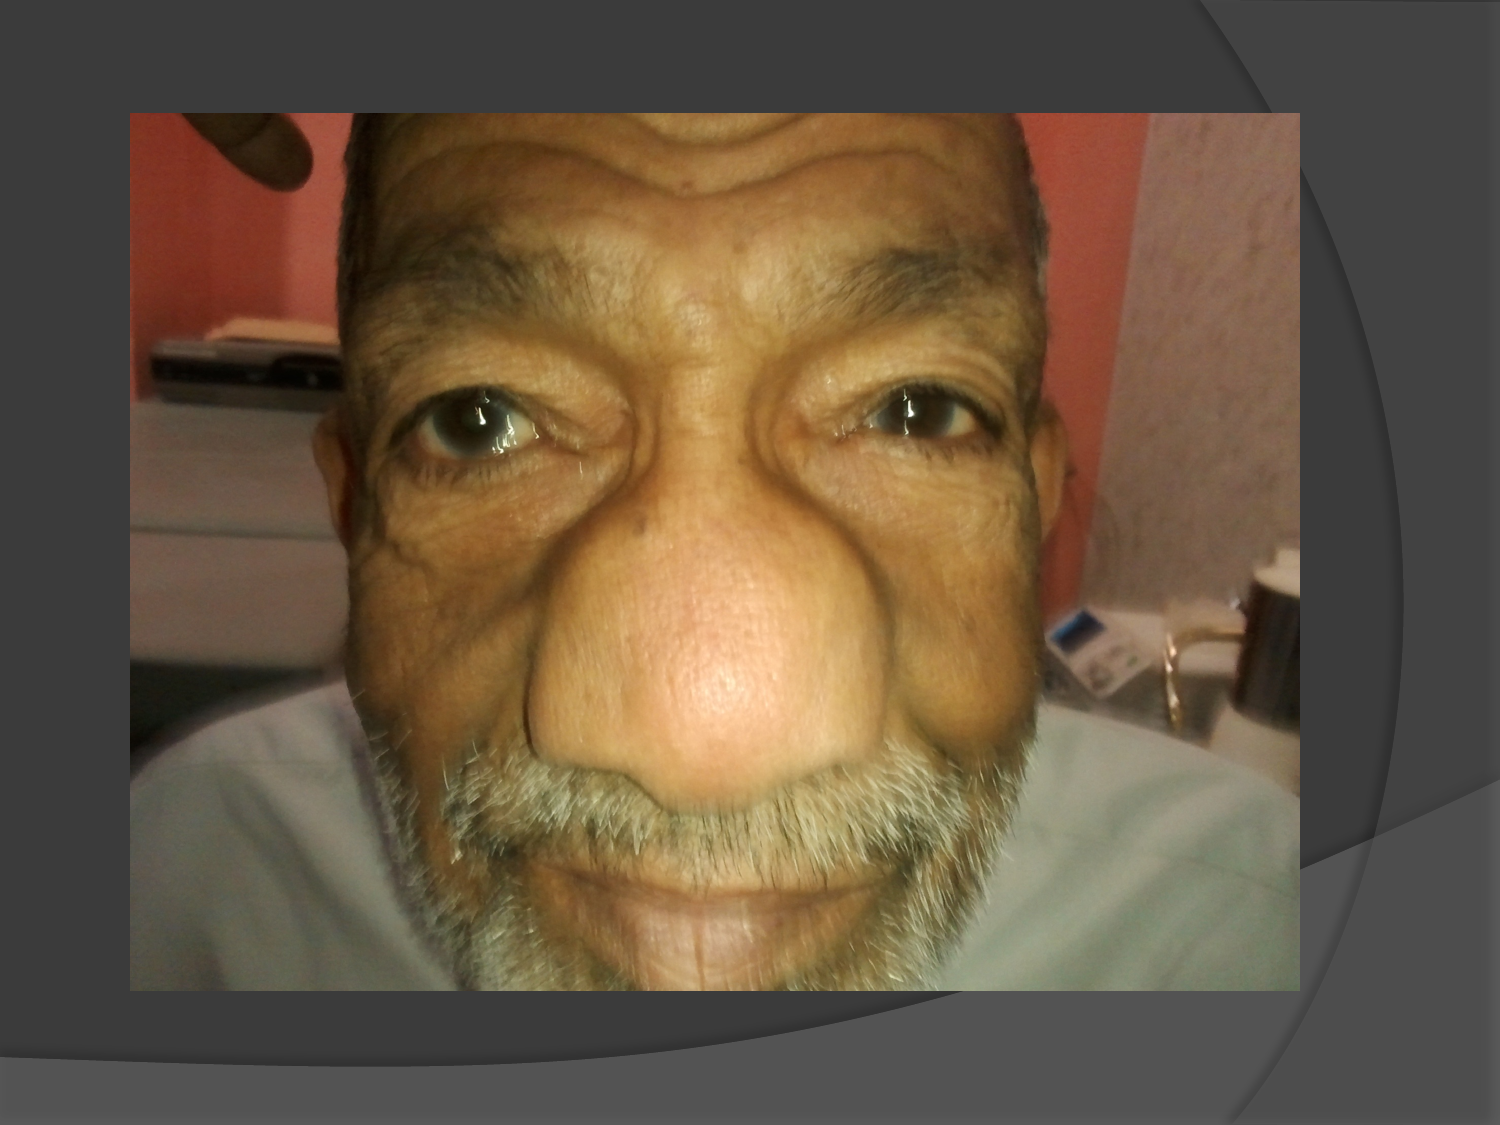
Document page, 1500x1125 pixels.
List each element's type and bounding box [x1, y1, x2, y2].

picture [129, 113, 1300, 991]
